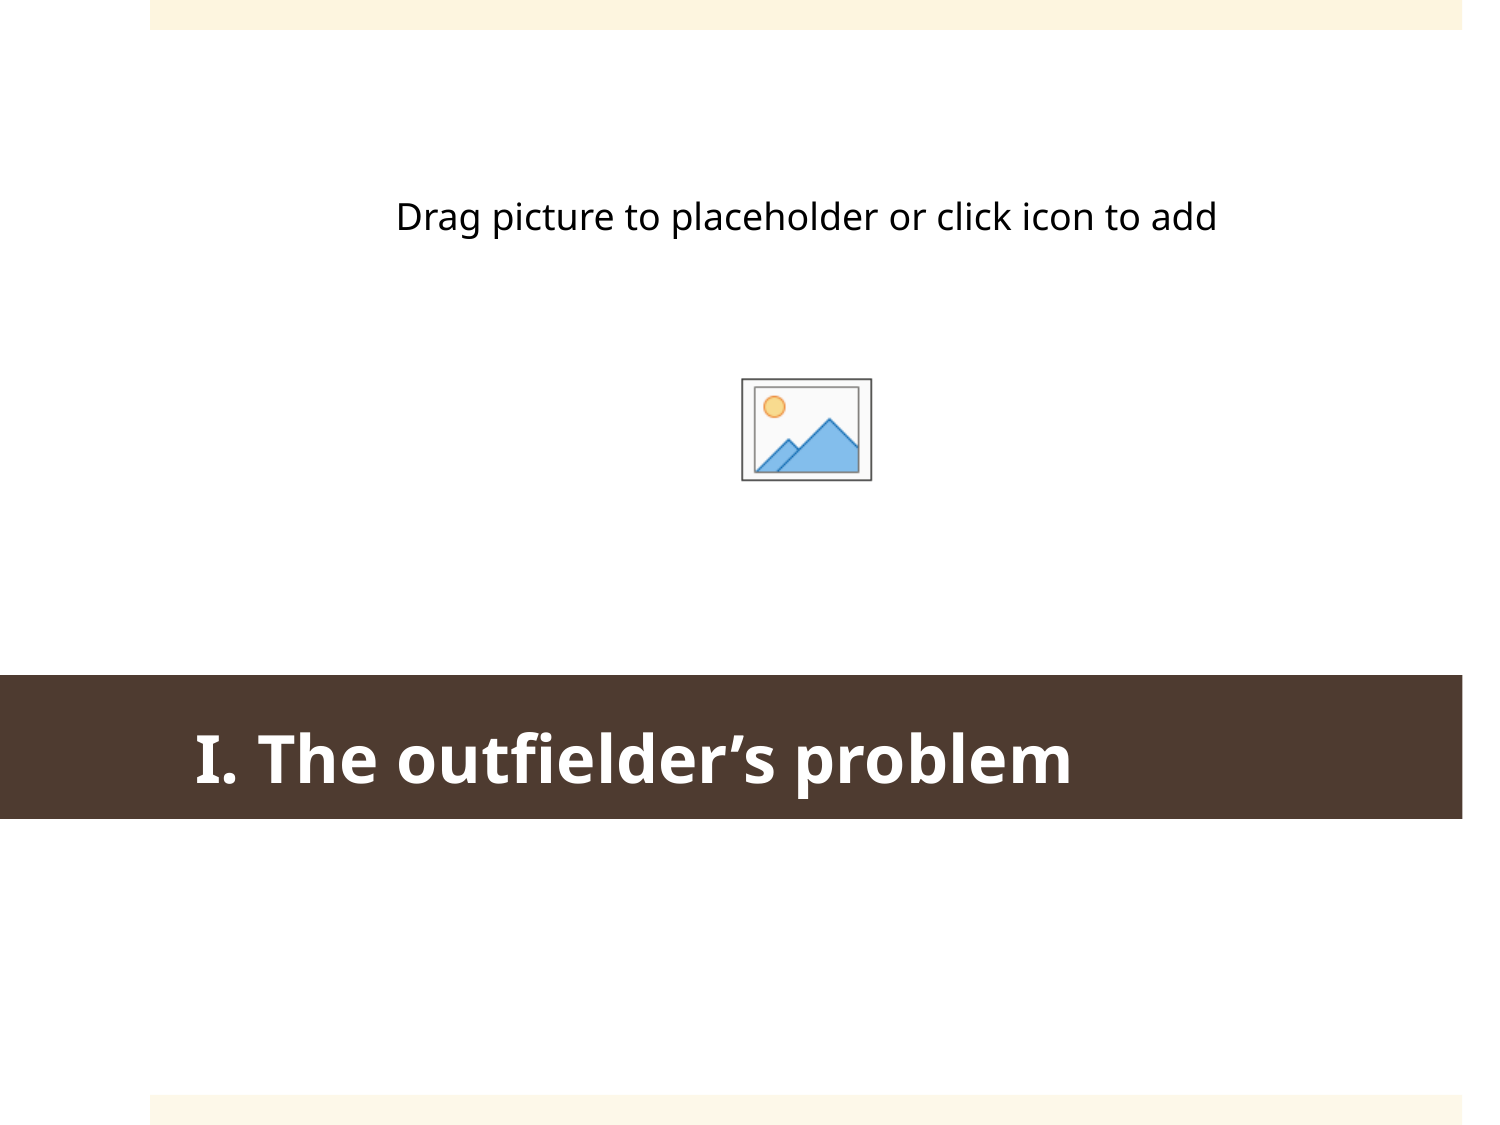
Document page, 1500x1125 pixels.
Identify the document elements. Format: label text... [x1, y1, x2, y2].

title I. The outfielder’s problem [0, 675, 1463, 819]
picture [151, 184, 1463, 675]
